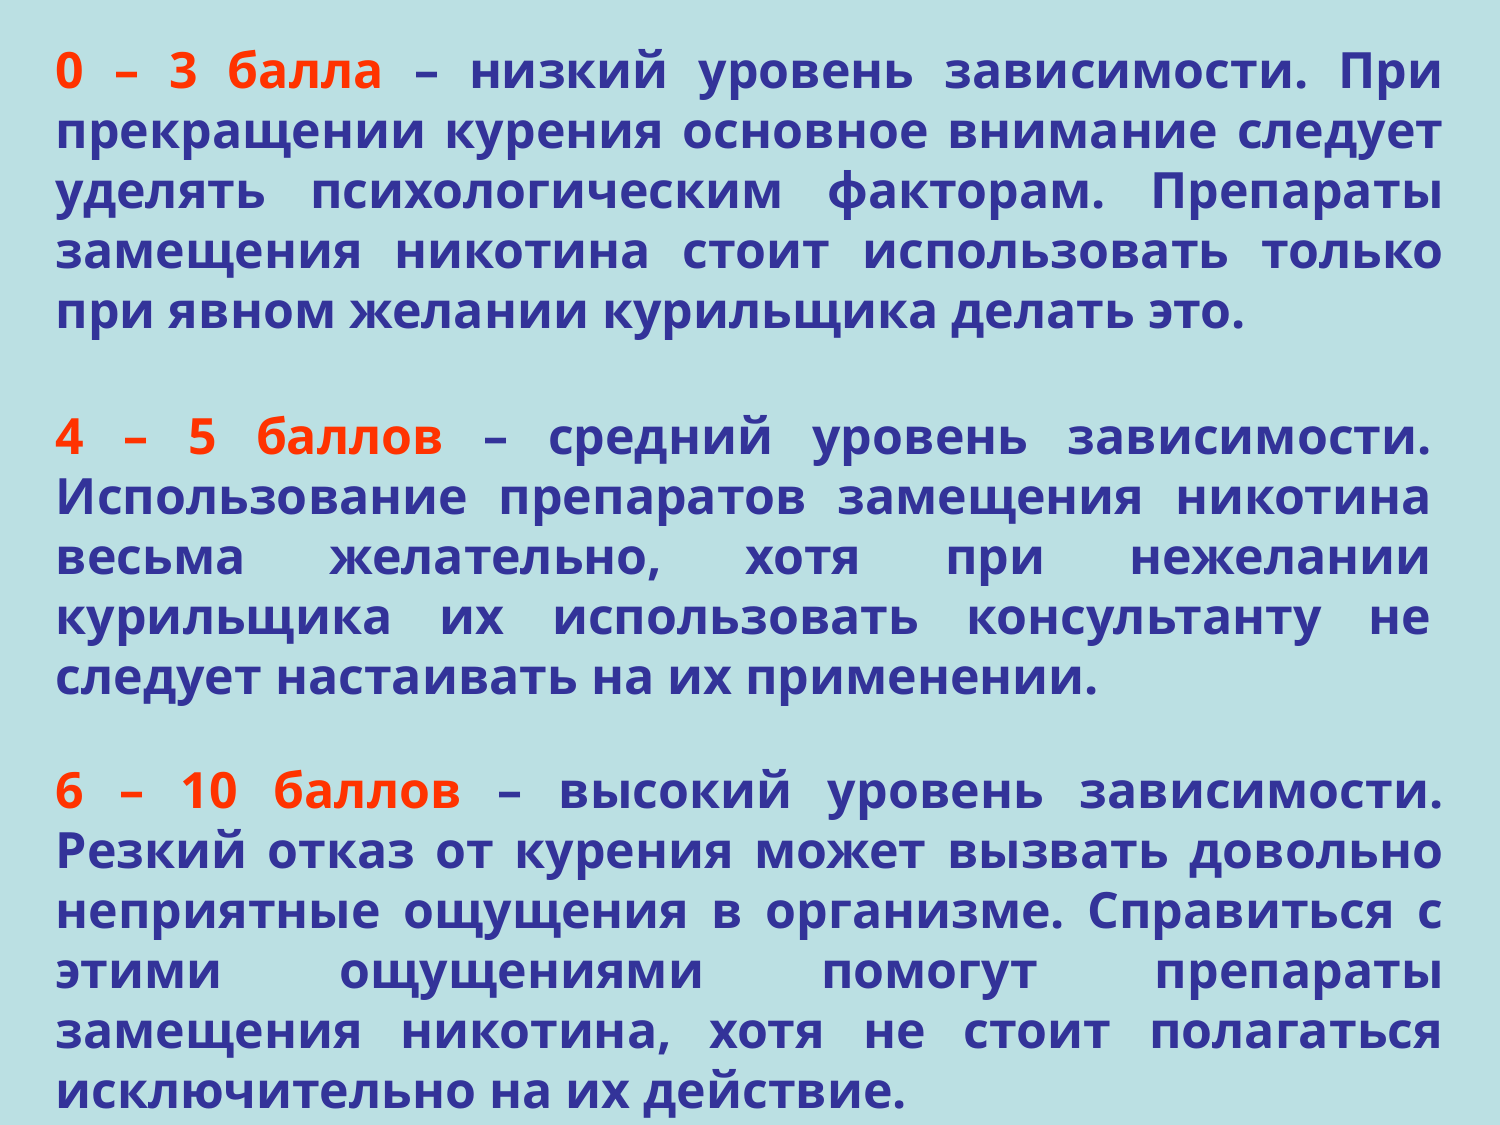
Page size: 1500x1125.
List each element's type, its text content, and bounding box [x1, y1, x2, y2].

text_box 6 – 10 баллов – высокий уровень зависимости. Резкий отказ от курения может вызвать довольно неприятные ощущения в организме. Справиться с этими ощущениями помогут препараты замещения никотина, хотя не стоит полагаться исключительно на их действие. [41, 751, 1459, 1125]
text_box 0 – 3 балла – низкий уровень зависимости. При прекращении курения основное внимание следует уделять психологическим факторам. Препараты замещения никотина стоит использовать только при явном желании курильщика делать это. [41, 30, 1459, 346]
text_box 4 – 5 баллов – средний уровень зависимости. Использование препаратов замещения никотина весьма желательно, хотя при нежелании курильщика их использовать консультанту не следует настаивать на их применении. [41, 397, 1447, 712]
